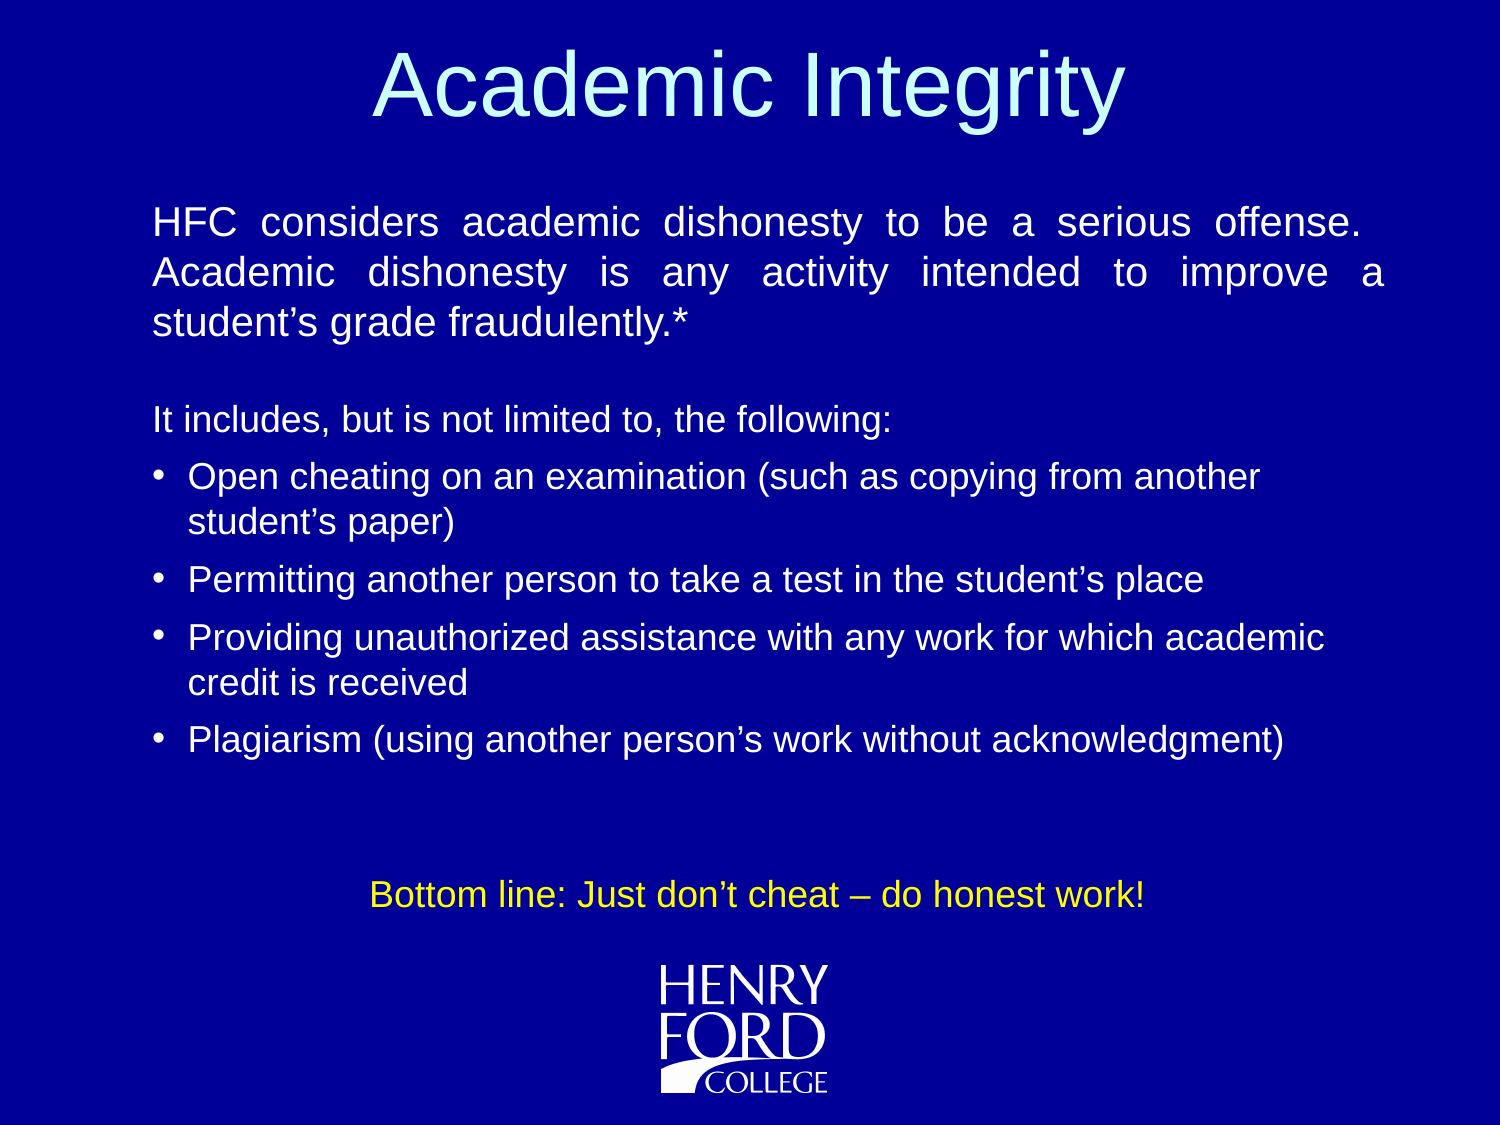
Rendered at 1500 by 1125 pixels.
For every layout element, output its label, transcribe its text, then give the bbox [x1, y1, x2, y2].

text_box HFC considers academic dishonesty to be a serious offense. Academic dishonesty is any activity intended to improve a student’s grade fraudulently.* It includes, but is not limited to, the following: Open cheating on an examination (such as copying from another student’s paper) Permitting another person to take a test in the student’s place Providing unauthorized assistance with any work for which academic credit is received Plagiarism (using another person’s work without acknowledgment) [137, 187, 1400, 830]
picture [650, 954, 838, 1103]
text_box Bottom line: Just don’t cheat – do honest work! [354, 862, 1161, 923]
title Academic Integrity [74, 37, 1426, 143]
